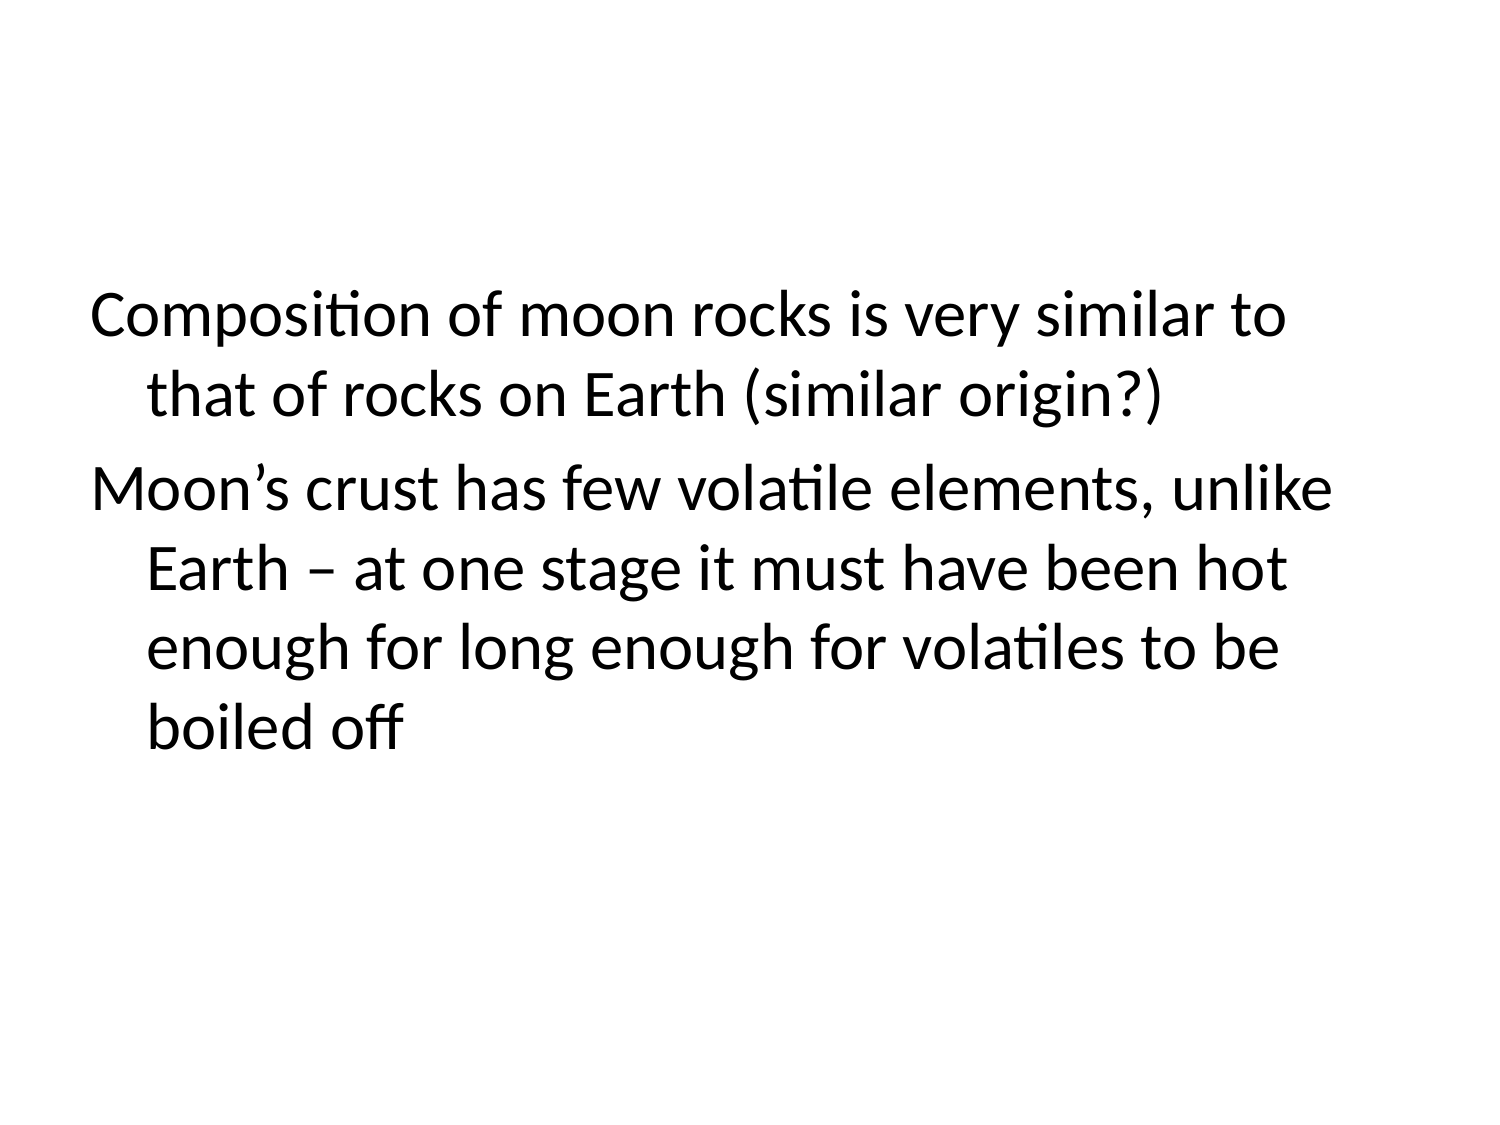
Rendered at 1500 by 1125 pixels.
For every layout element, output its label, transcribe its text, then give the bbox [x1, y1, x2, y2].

list Composition of moon rocks is very similar to that of rocks on Earth (similar origin?) Moon’s crust has few volatile elements, unlike Earth – at one stage it must have been hot enough for long enough for volatiles to be boiled off [75, 262, 1425, 1005]
